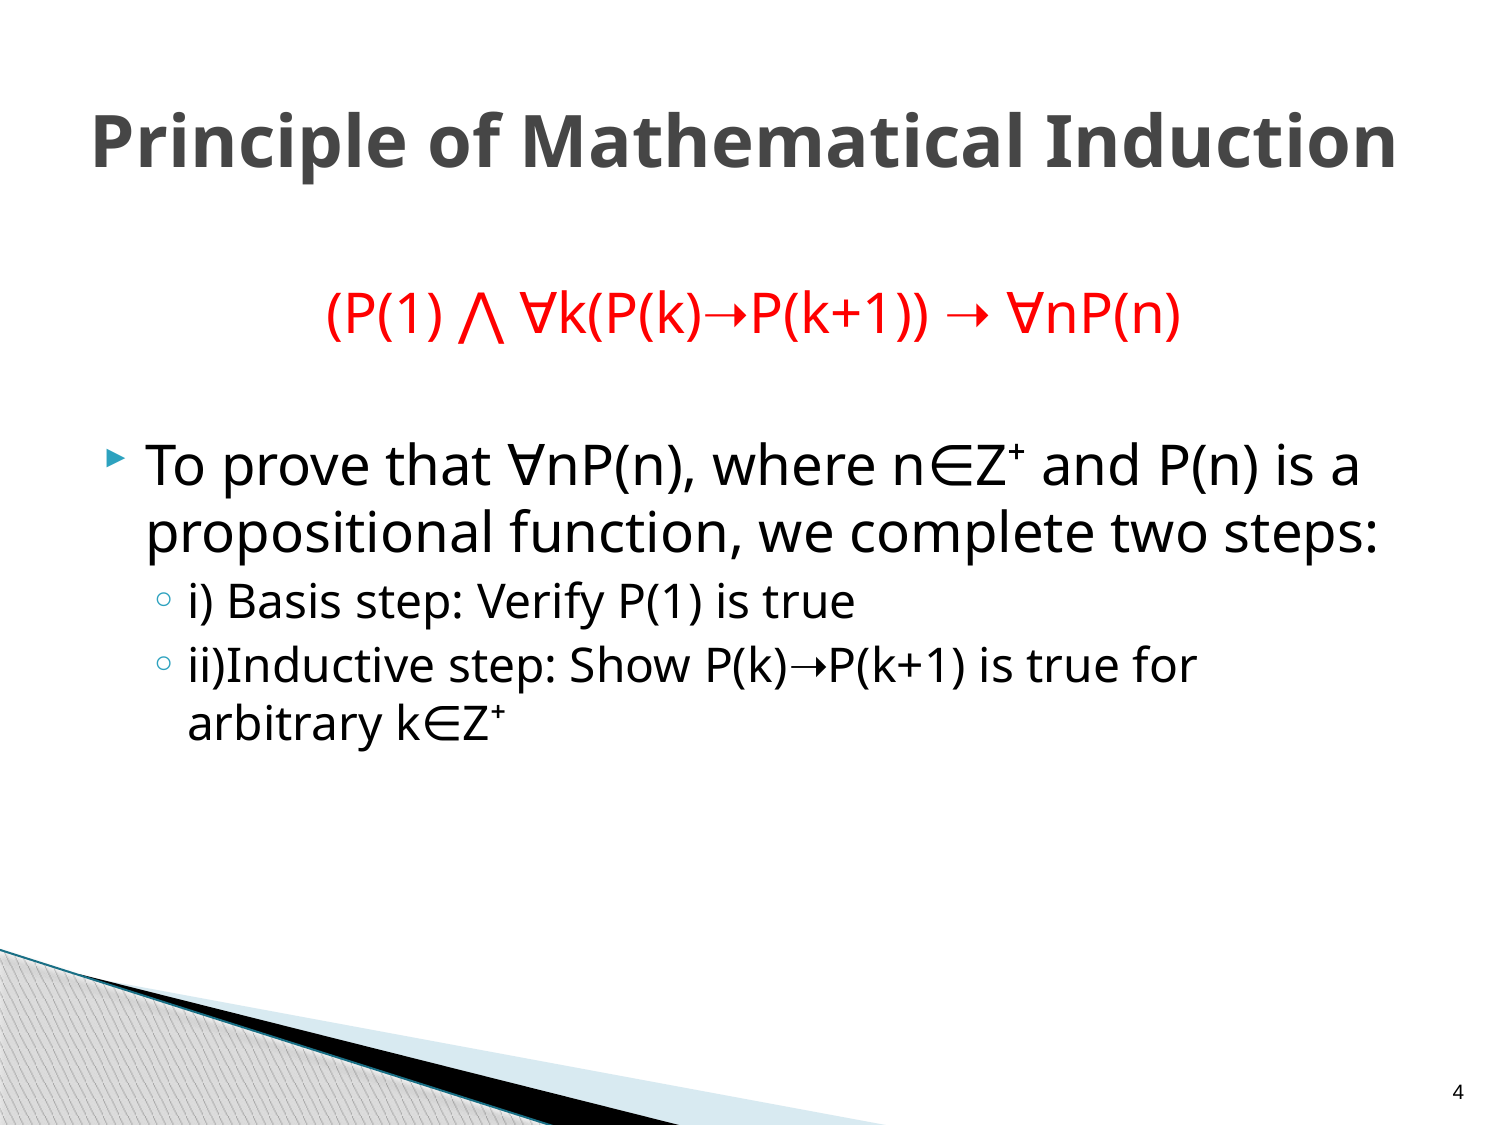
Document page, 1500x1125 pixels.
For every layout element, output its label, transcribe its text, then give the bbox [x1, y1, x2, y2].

list (P(1) ⋀ ∀k(P(k)➝P(k+1)) ➝ ∀nP(n) To prove that ∀nP(n), where n∈Z⁺ and P(n) is a propositional function, we complete two steps: i) Basis step: Verify P(1) is true ii)Inductive step: Show P(k)➝P(k+1) is true for arbitrary k∈Z⁺ [70, 269, 1421, 1013]
title Principle of Mathematical Induction [75, 45, 1425, 233]
slide_number 4 [1418, 1051, 1479, 1112]
